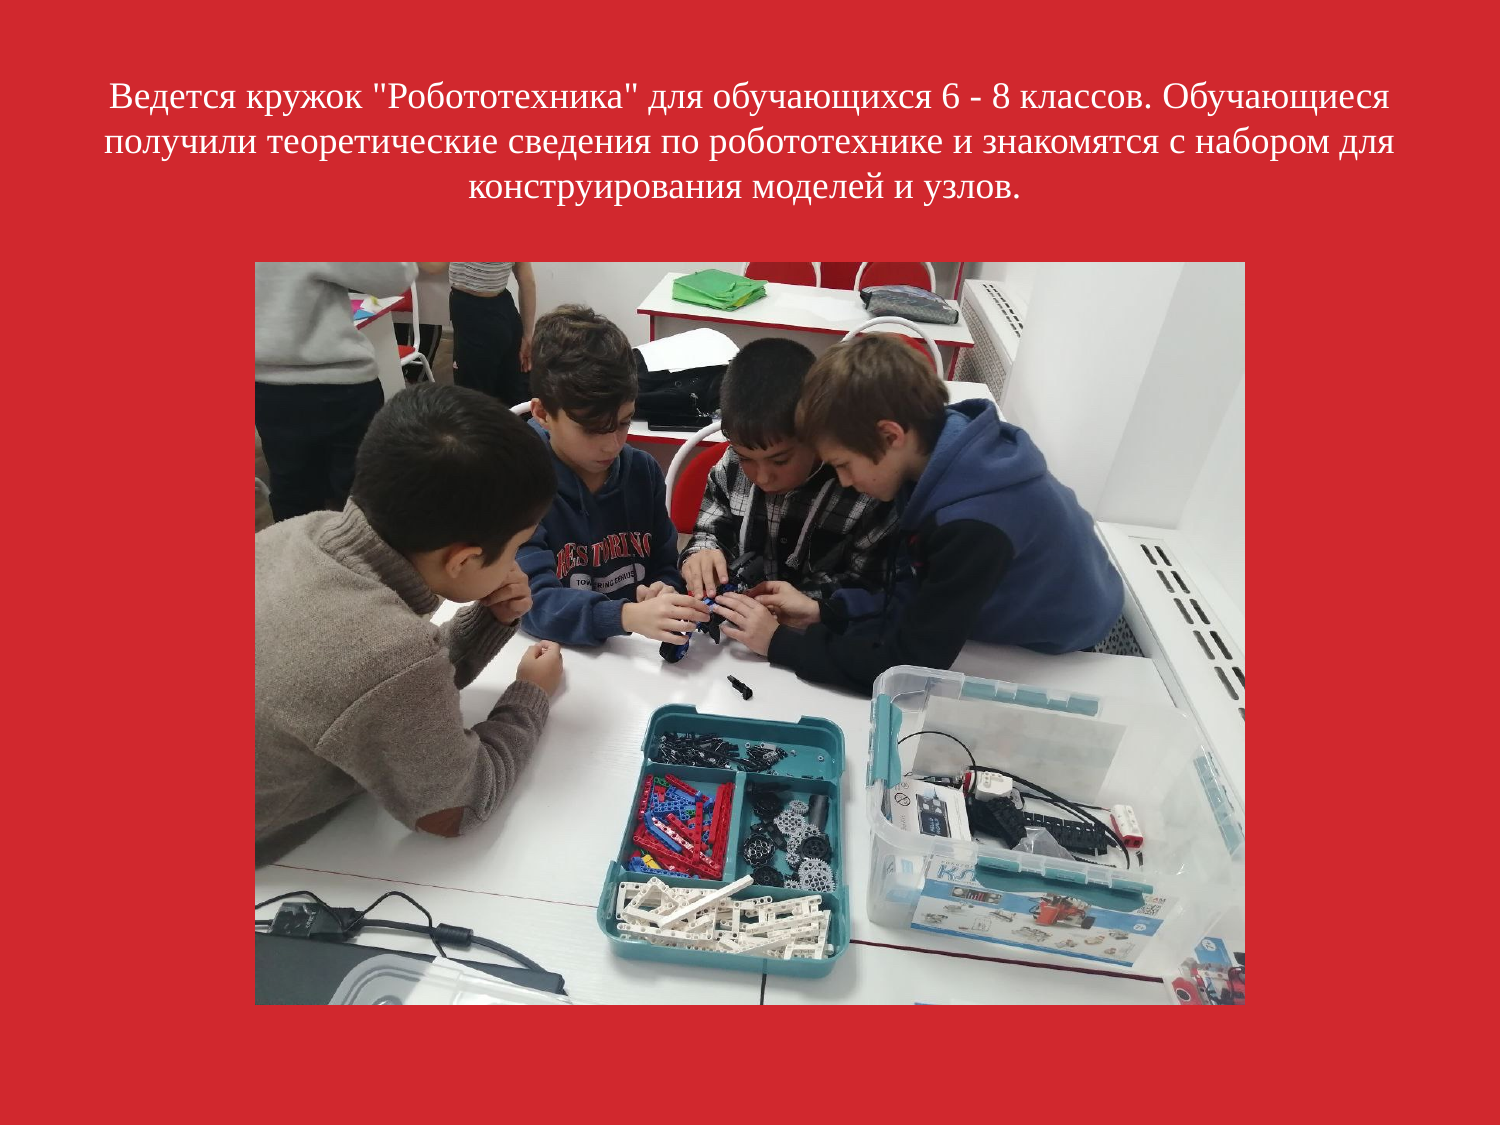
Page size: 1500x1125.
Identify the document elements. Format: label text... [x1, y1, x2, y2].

title Ведется кружок "Робототехника" для обучающихся 6 - 8 классов. Обучающиеся получили теоретические сведения по робототехнике и знакомятся с набором для конструирования моделей и узлов. [75, 45, 1425, 233]
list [254, 262, 1246, 1006]
